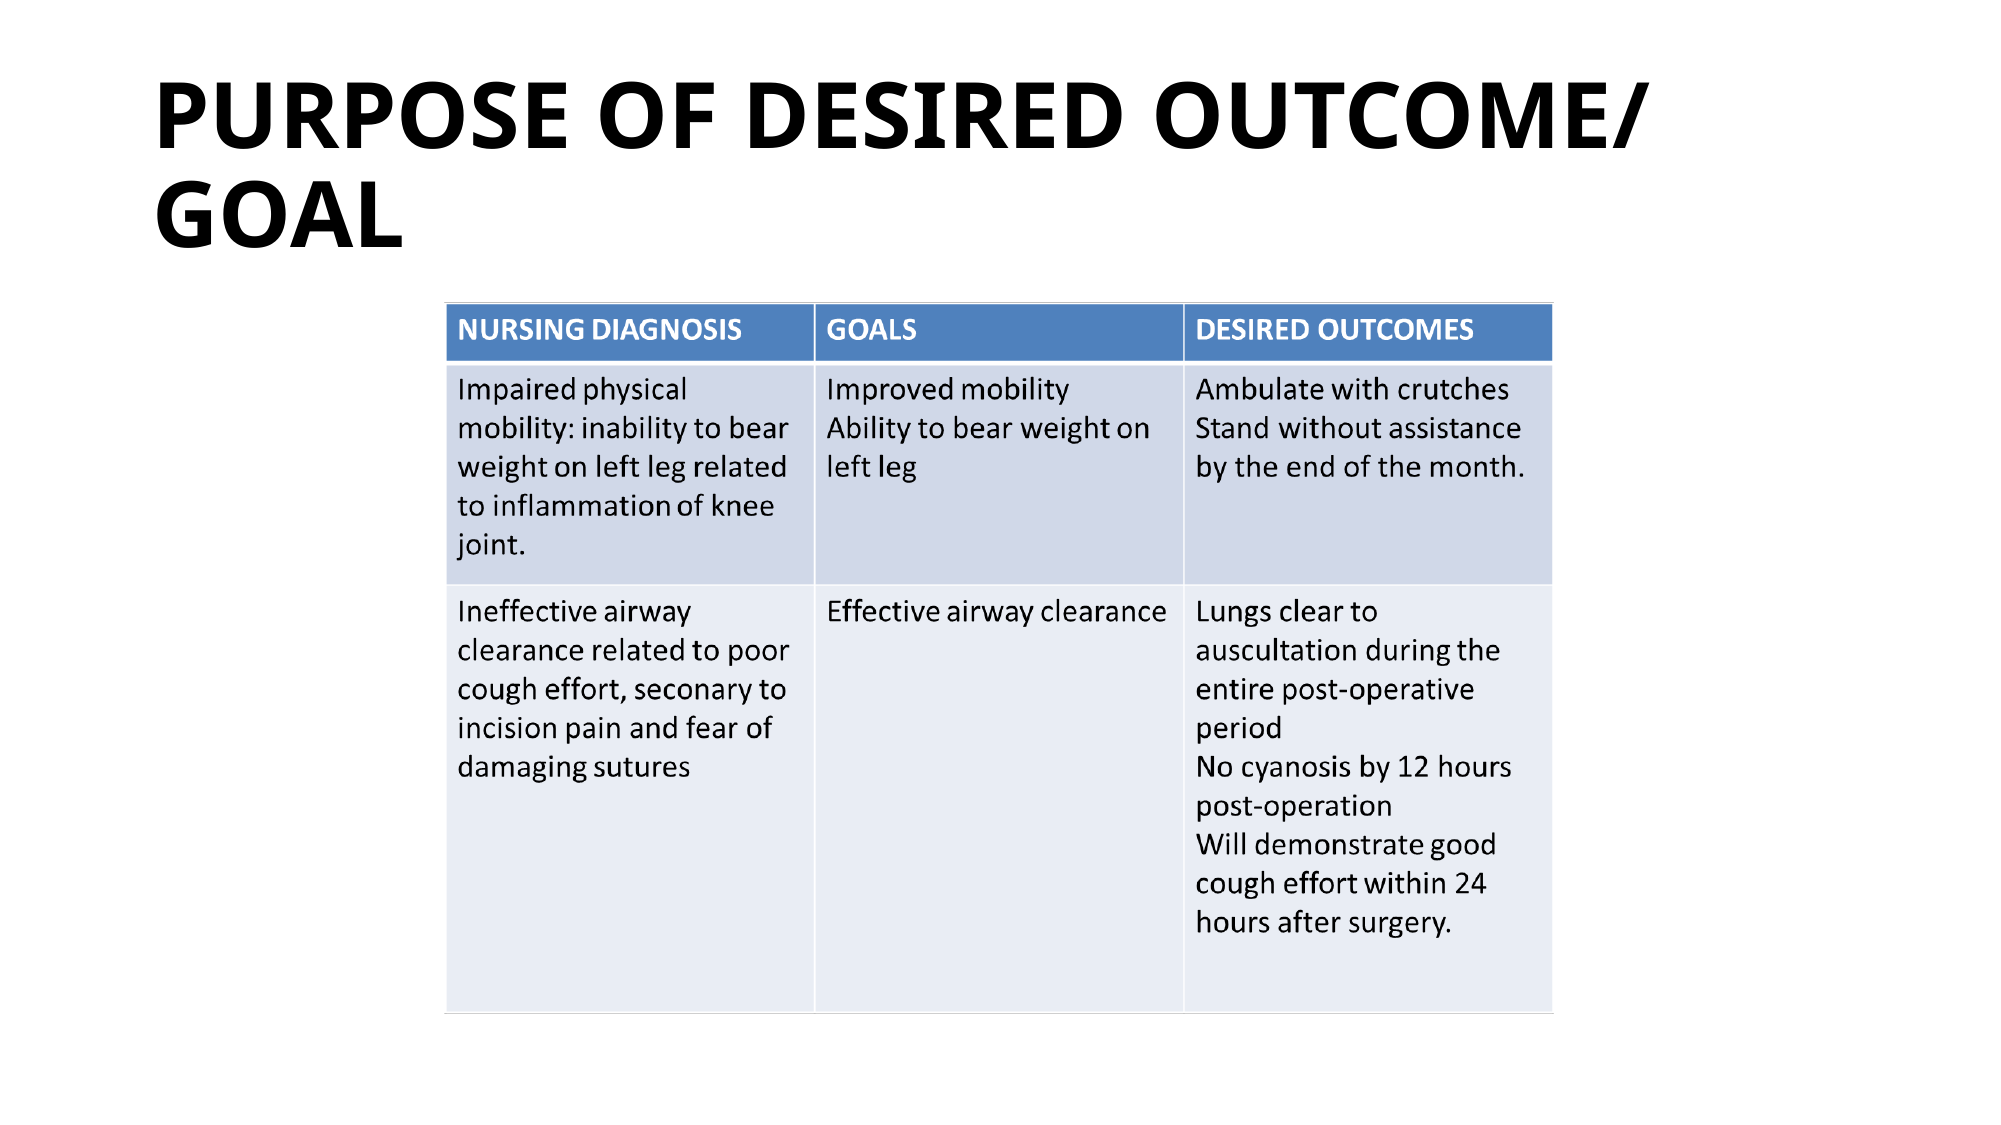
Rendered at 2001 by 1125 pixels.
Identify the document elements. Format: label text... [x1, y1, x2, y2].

title PURPOSE OF DESIRED OUTCOME/ GOAL [137, 59, 1863, 278]
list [444, 299, 1556, 1014]
